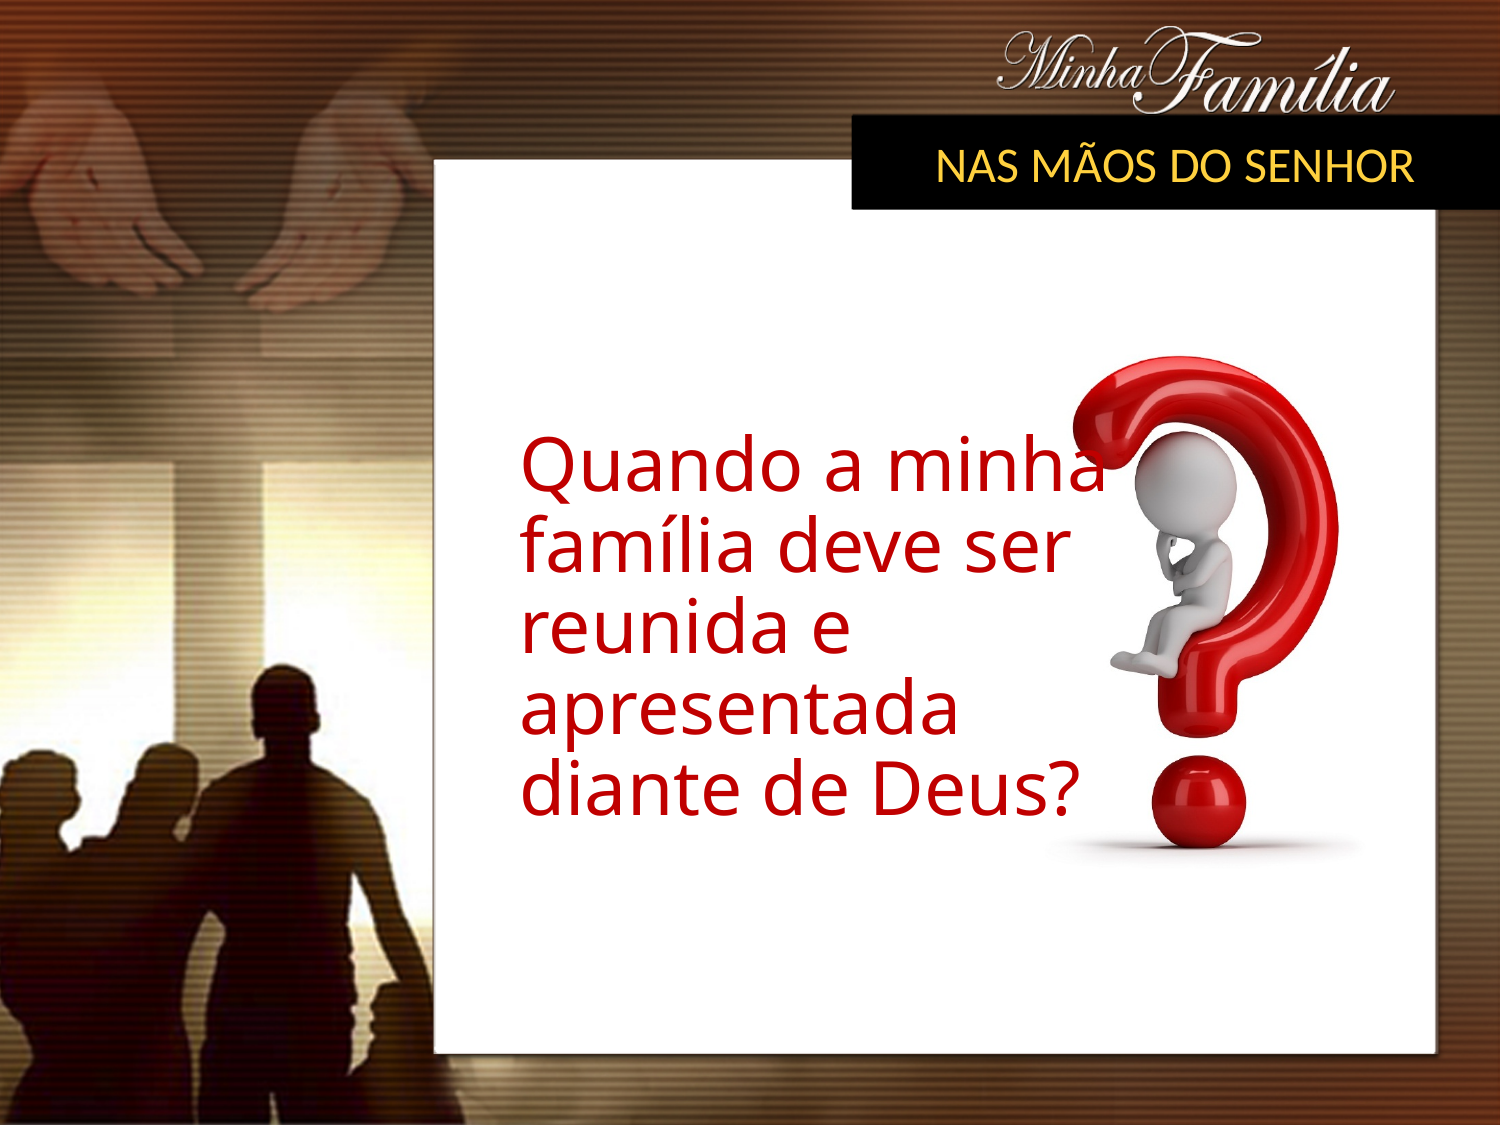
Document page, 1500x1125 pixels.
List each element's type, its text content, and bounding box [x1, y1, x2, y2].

title Quando a minha família deve ser reunida e apresentada diante de Deus? [504, 578, 1026, 680]
text_box NAS MÃOS DO SENHOR [850, 115, 1500, 210]
picture [0, 0, 1500, 1125]
